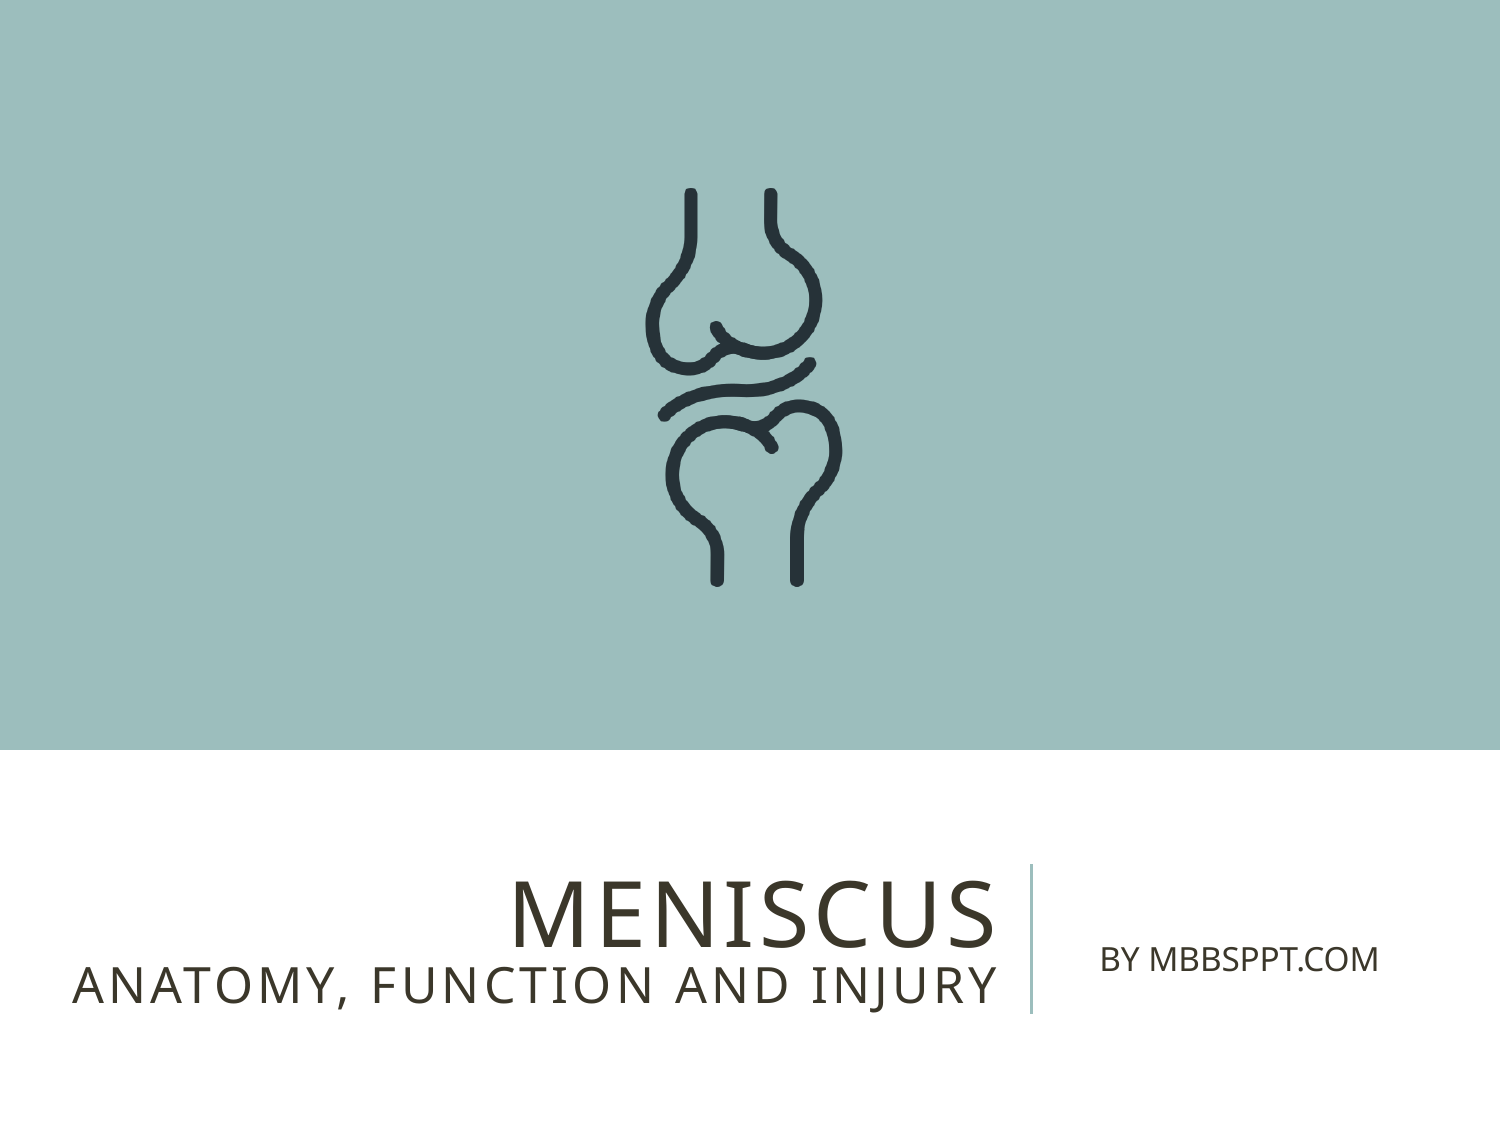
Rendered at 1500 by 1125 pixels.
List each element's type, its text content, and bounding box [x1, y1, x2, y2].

picture [537, 174, 963, 601]
text_box BY MBBSPPT.COM [1084, 838, 1479, 1079]
text_box Meniscus Anatomy, Function and Injury [0, 824, 1013, 1065]
